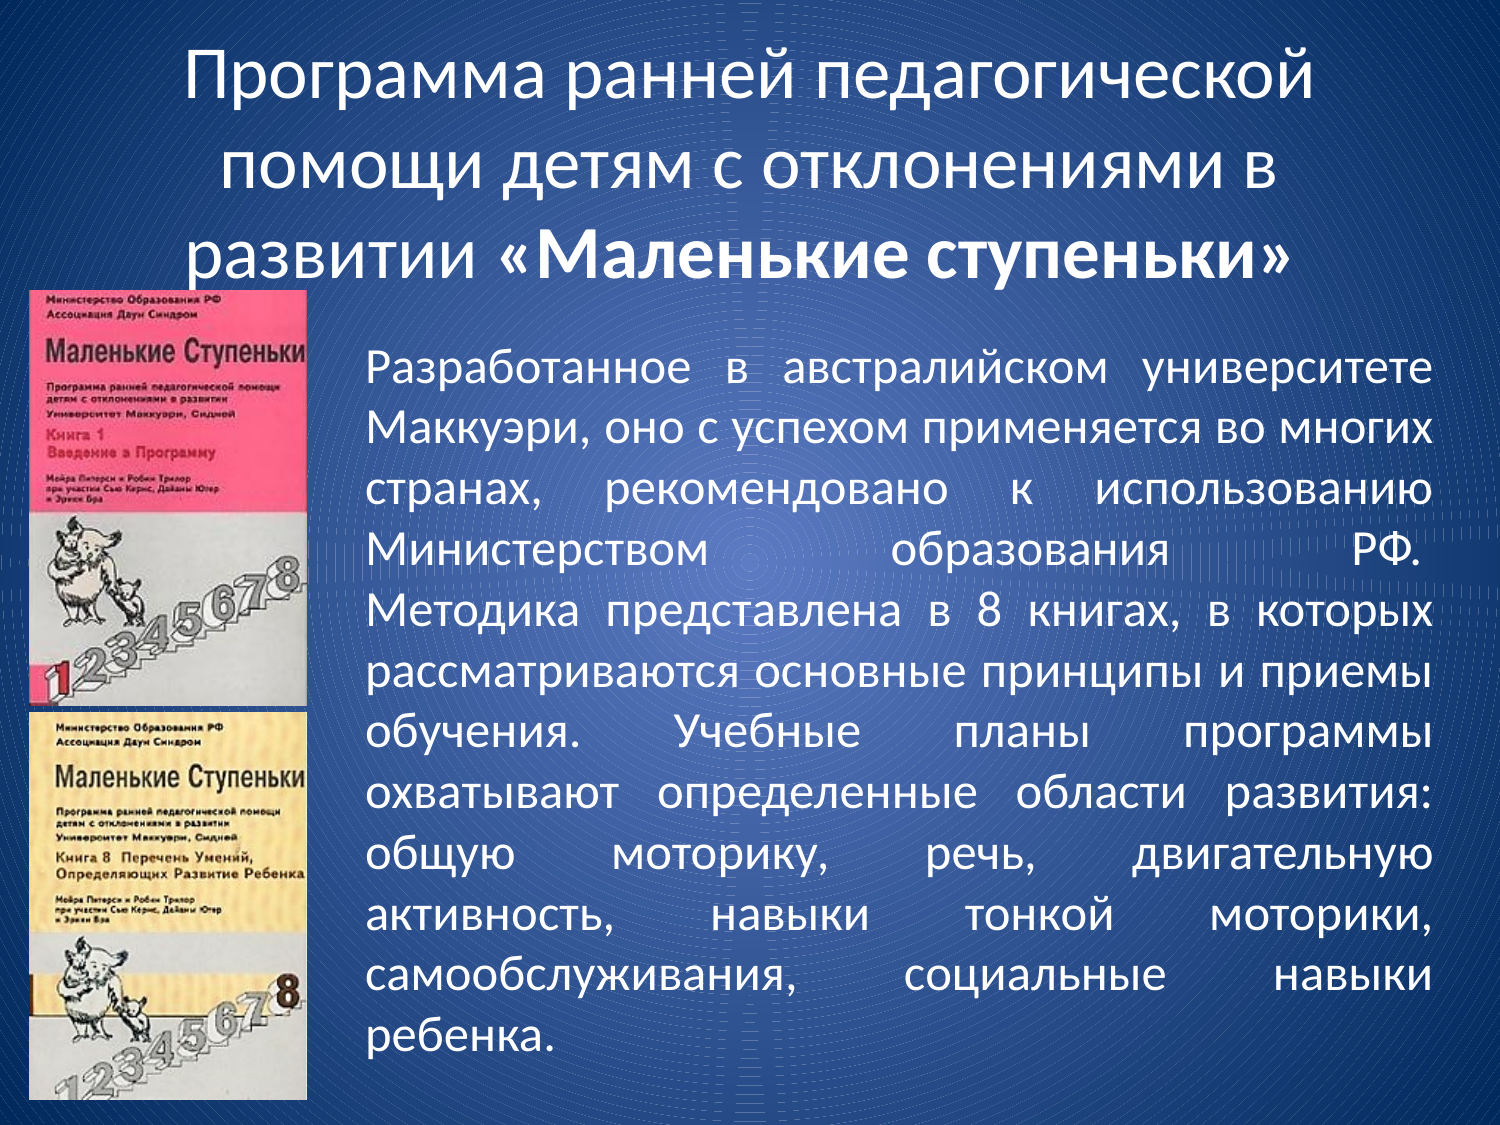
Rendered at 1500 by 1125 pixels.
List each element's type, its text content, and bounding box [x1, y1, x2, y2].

picture [28, 290, 308, 706]
list Разработанное в австралийском университете Маккуэри, оно с успехом применяется во многих странах, рекомендовано к использованию Министерством образования РФ. Методика представлена в 8 книгах, в которых рассматриваются основные принципы и приемы обучения. Учебные планы программы охватывают определенные области развития: общую моторику, речь, двигательную активность, навыки тонкой моторики, самообслуживания, социальные навыки ребенка. [350, 324, 1450, 1100]
title Программа ранней педагогической помощи детям с отклонениями в развитии «Маленькие ступеньки» [75, 12, 1425, 305]
picture [28, 712, 308, 1101]
